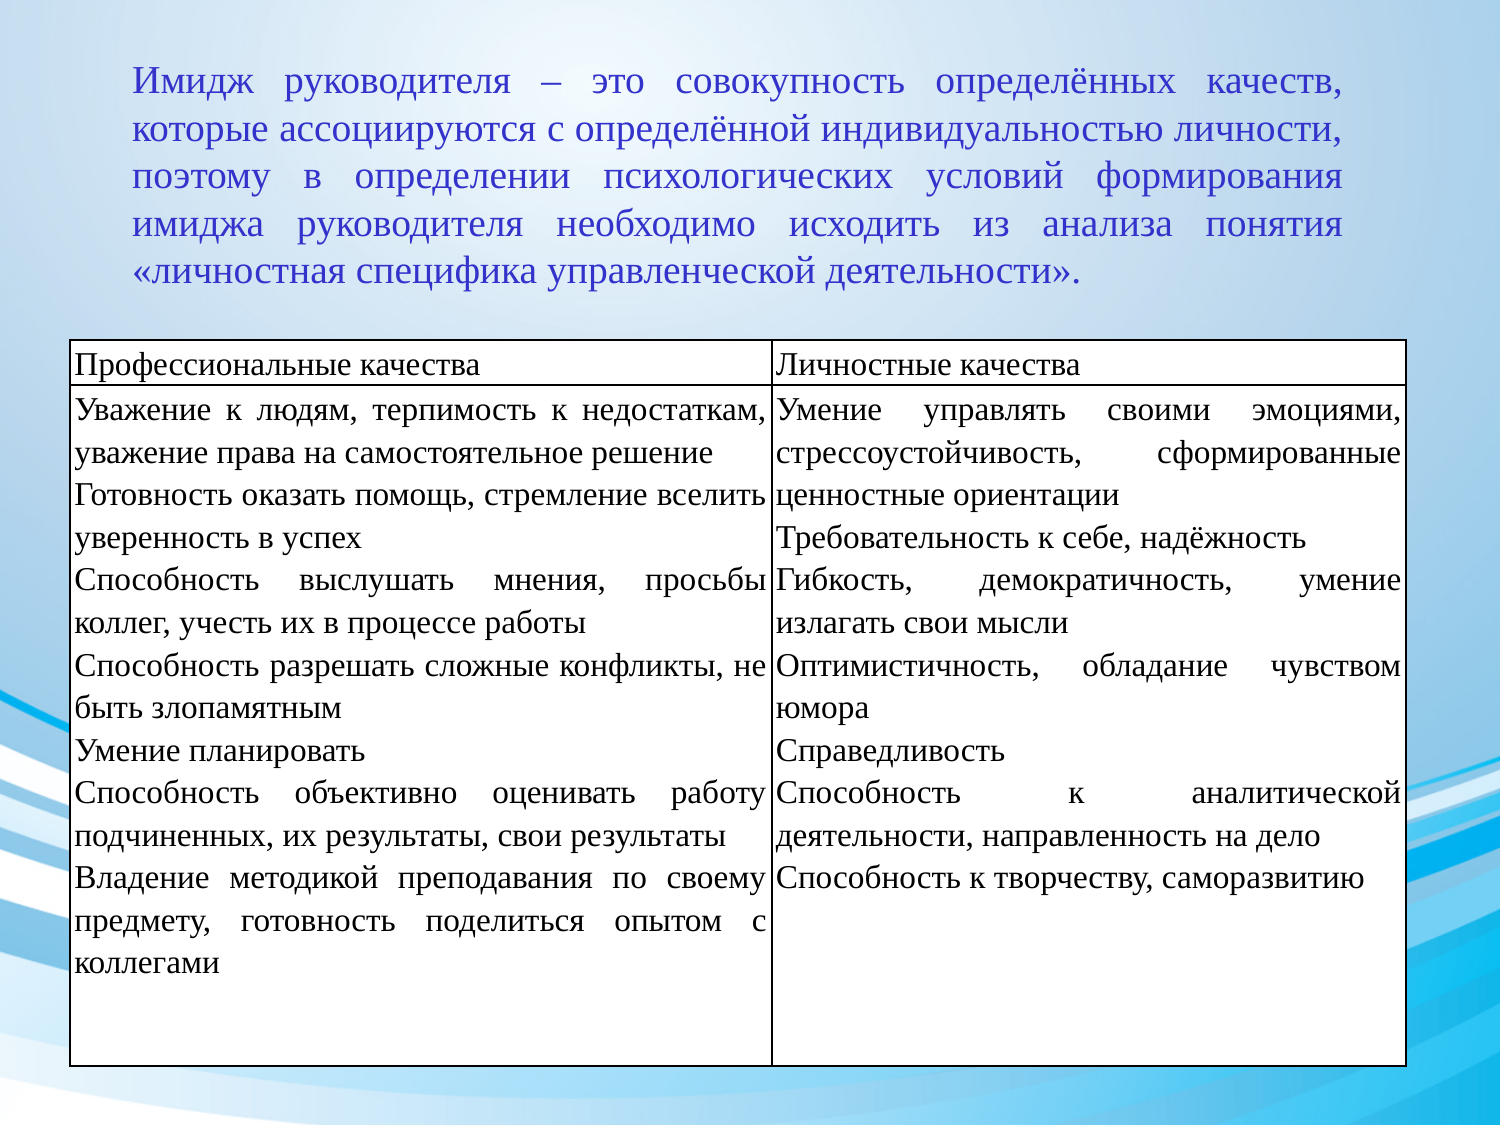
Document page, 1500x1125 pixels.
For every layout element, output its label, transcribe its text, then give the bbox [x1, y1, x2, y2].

picture [0, 0, 1500, 850]
table_cell Умение управлять своими эмоциями, стрессоустойчивость, сформированные ценностные ориентации Требовательность к себе, надёжность Гибкость, демократичность, умение излагать свои мысли Оптимистичность, обладание чувством юмора Справедливость Способность к аналитической деятельности, направленность на дело Способность к творчеству, саморазвитию [773, 386, 1405, 1065]
table_header Личностные качества [773, 341, 1405, 384]
subtitle Имидж руководителя – это совокупность определённых качеств, которые ассоциируются с определённой индивидуальностью личности, поэтому в определении психологических условий формирования имиджа руководителя необходимо исходить из анализа понятия «личностная специфика управленческой деятельности». [117, 46, 1360, 335]
table_header Профессиональные качества [71, 341, 771, 384]
picture [0, 701, 1500, 1125]
table_cell Уважение к людям, терпимость к недостаткам, уважение права на самостоятельное решение Готовность оказать помощь, стремление вселить уверенность в успех Способность выслушать мнения, просьбы коллег, учесть их в процессе работы Способность разрешать сложные конфликты, не быть злопамятным Умение планировать Способность объективно оценивать работу подчиненных, их результаты, свои результаты Владение методикой преподавания по своему предмету, готовность поделиться опытом с коллегами [71, 386, 771, 1065]
